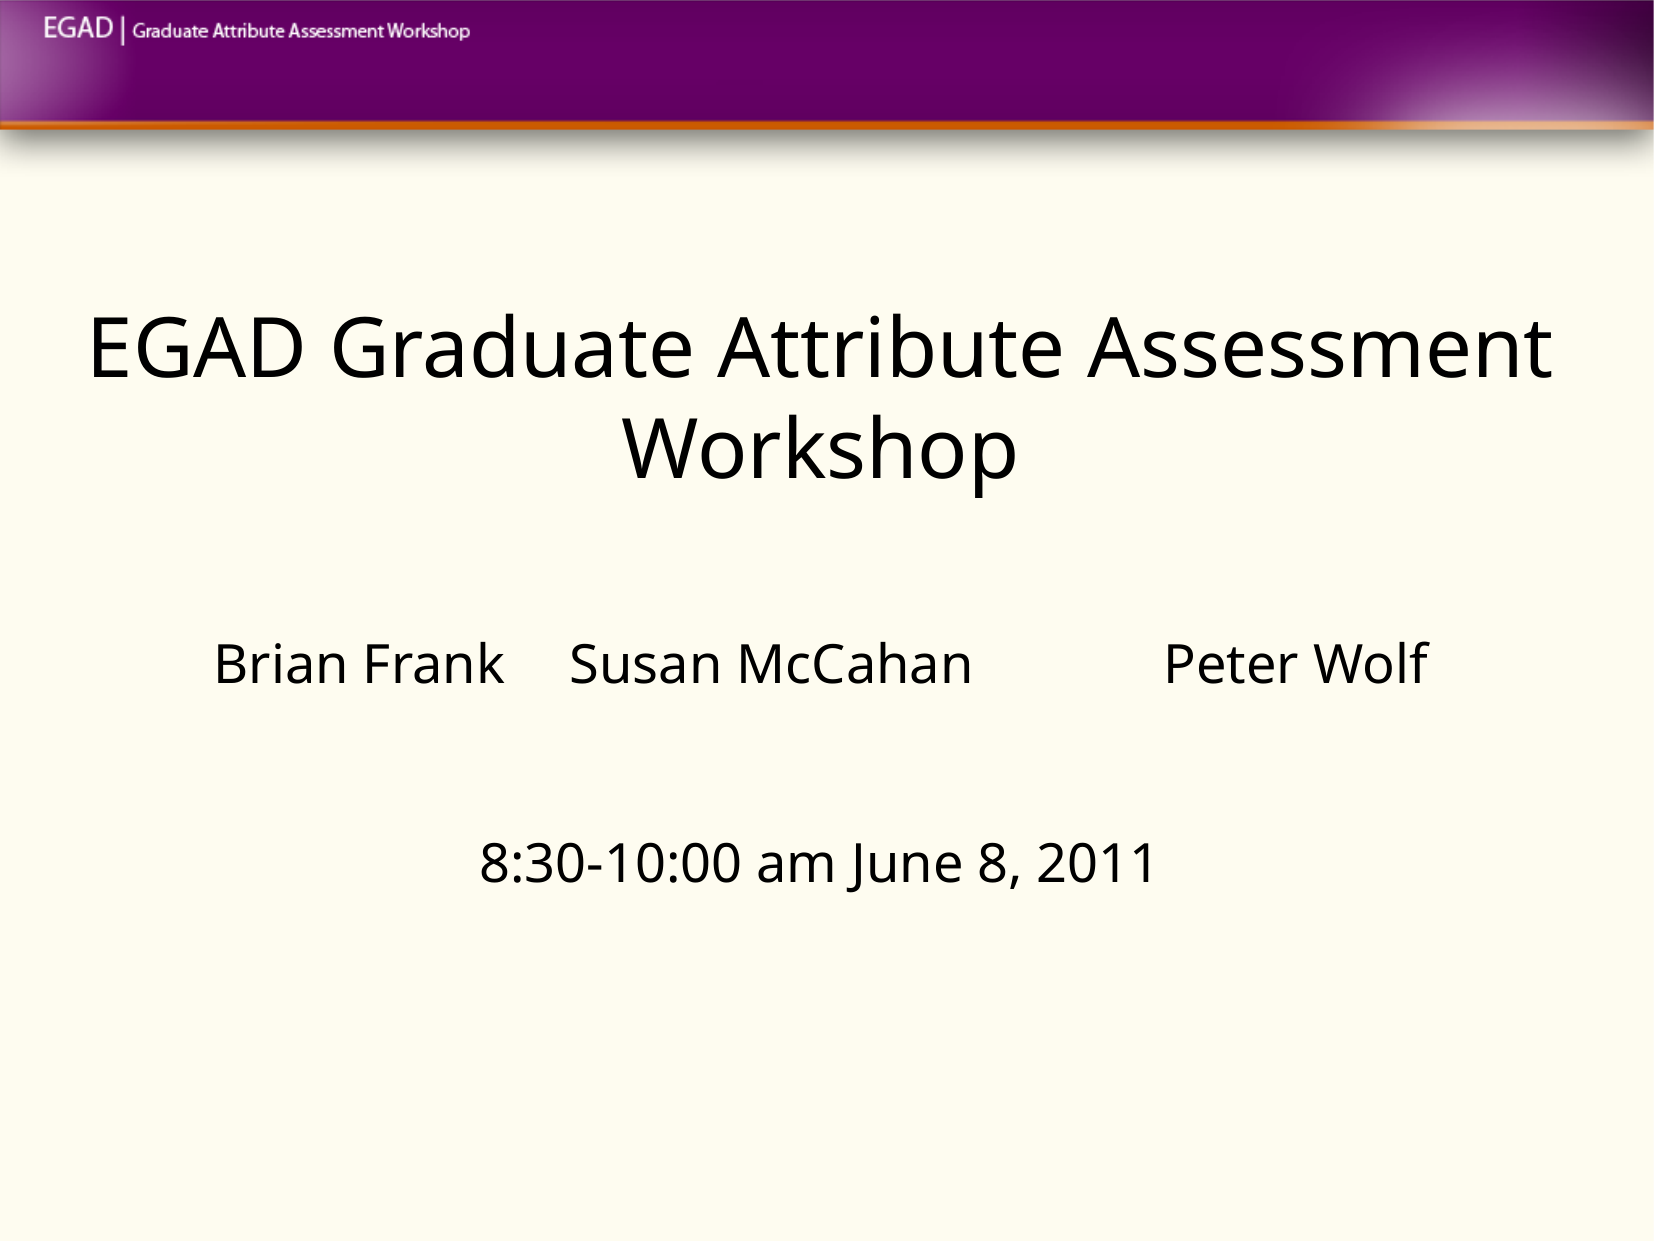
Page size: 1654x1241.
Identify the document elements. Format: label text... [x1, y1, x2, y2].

picture [0, 0, 1654, 1241]
text_box EGAD Graduate Attribute Assessment Workshop Brian Frank Susan McCahan Peter Wolf 8:30-10:00 am June 8, 2011 [76, 19, 1565, 1152]
